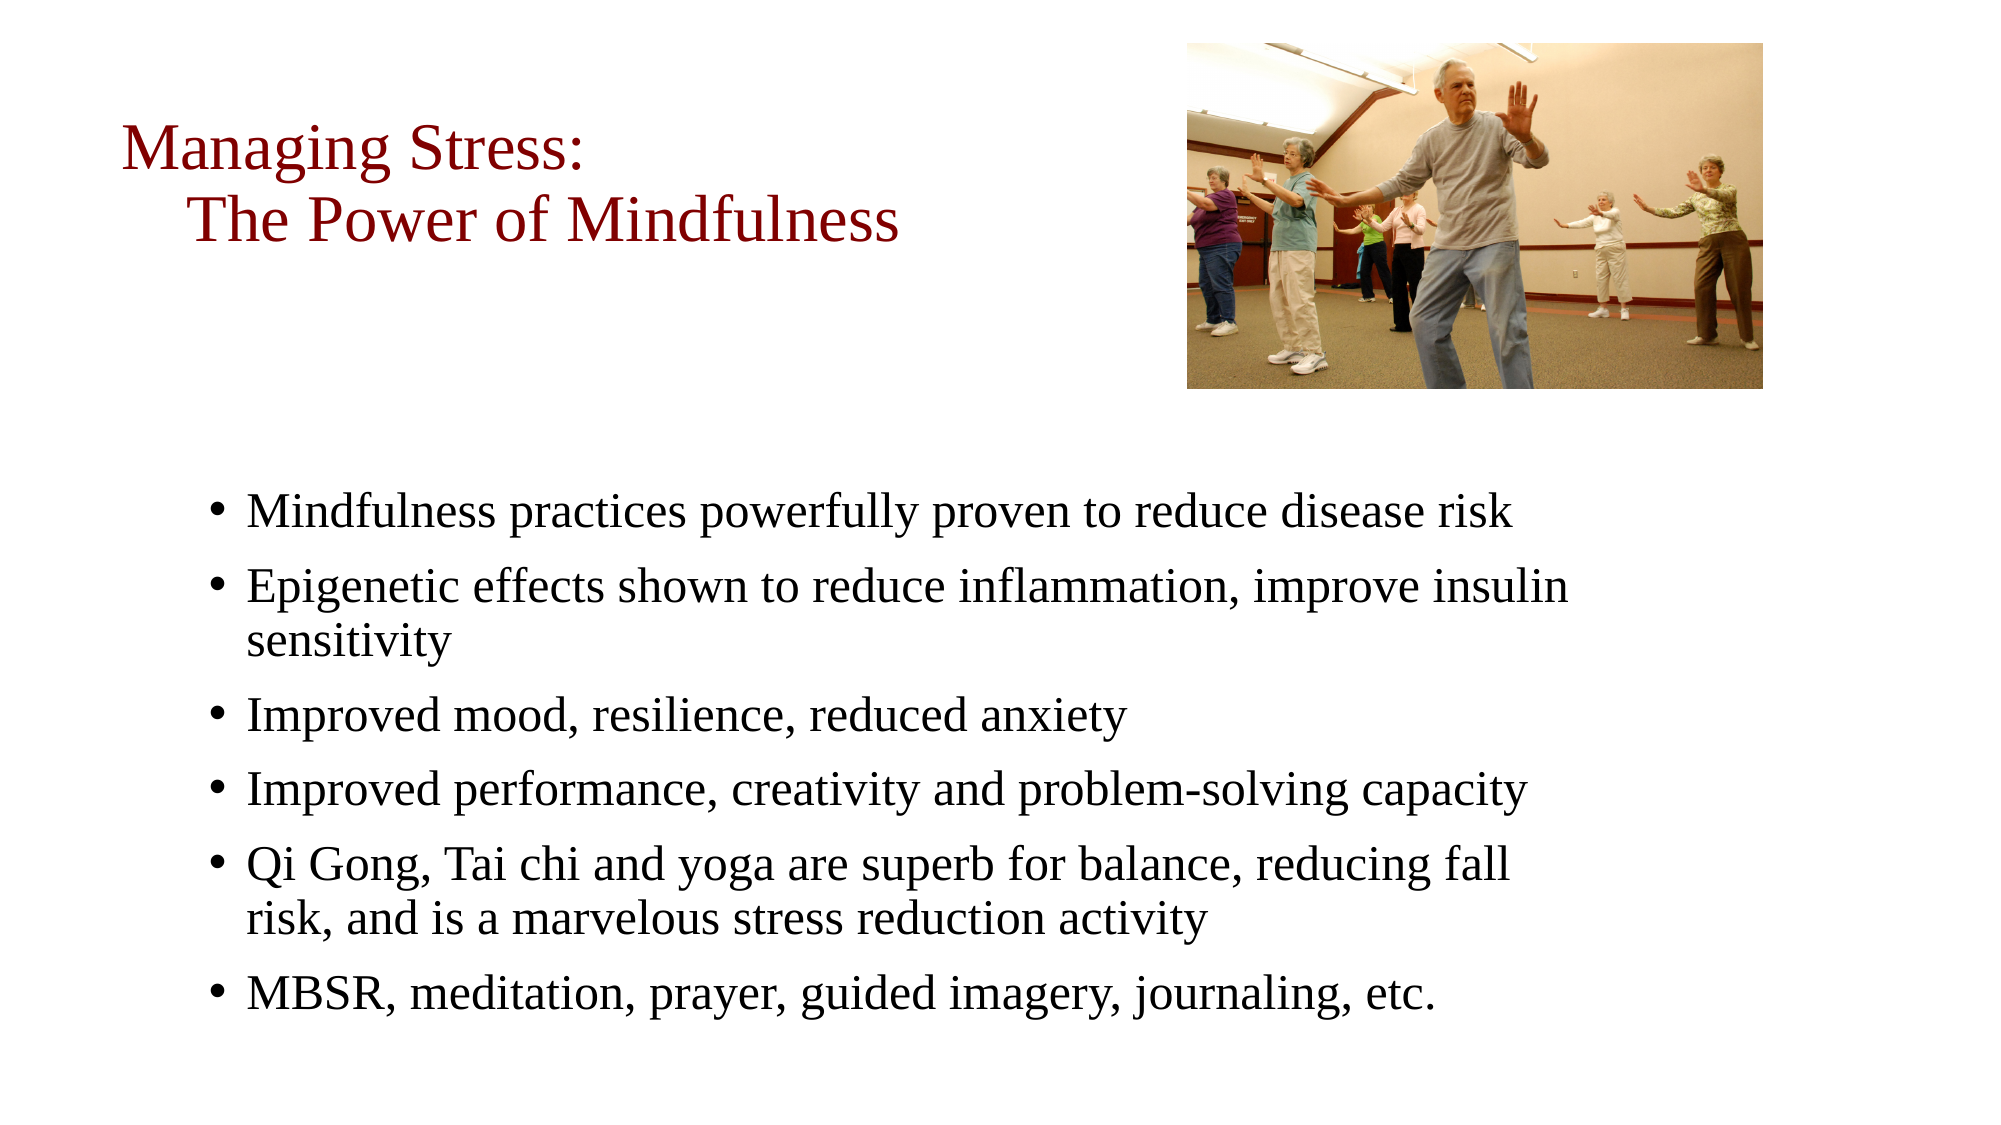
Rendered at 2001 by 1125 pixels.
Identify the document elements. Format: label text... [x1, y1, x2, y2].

list Mindfulness practices powerfully proven to reduce disease risk Epigenetic effects shown to reduce inflammation, improve insulin sensitivity Improved mood, resilience, reduced anxiety Improved performance, creativity and problem-solving capacity Qi Gong, Tai chi and yoga are superb for balance, reducing fall risk, and is a marvelous stress reduction activity MBSR, meditation, prayer, guided imagery, journaling, etc. [193, 476, 1601, 1099]
title Managing Stress: The Power of Mindfulness [106, 90, 1000, 278]
picture [1186, 43, 1763, 389]
